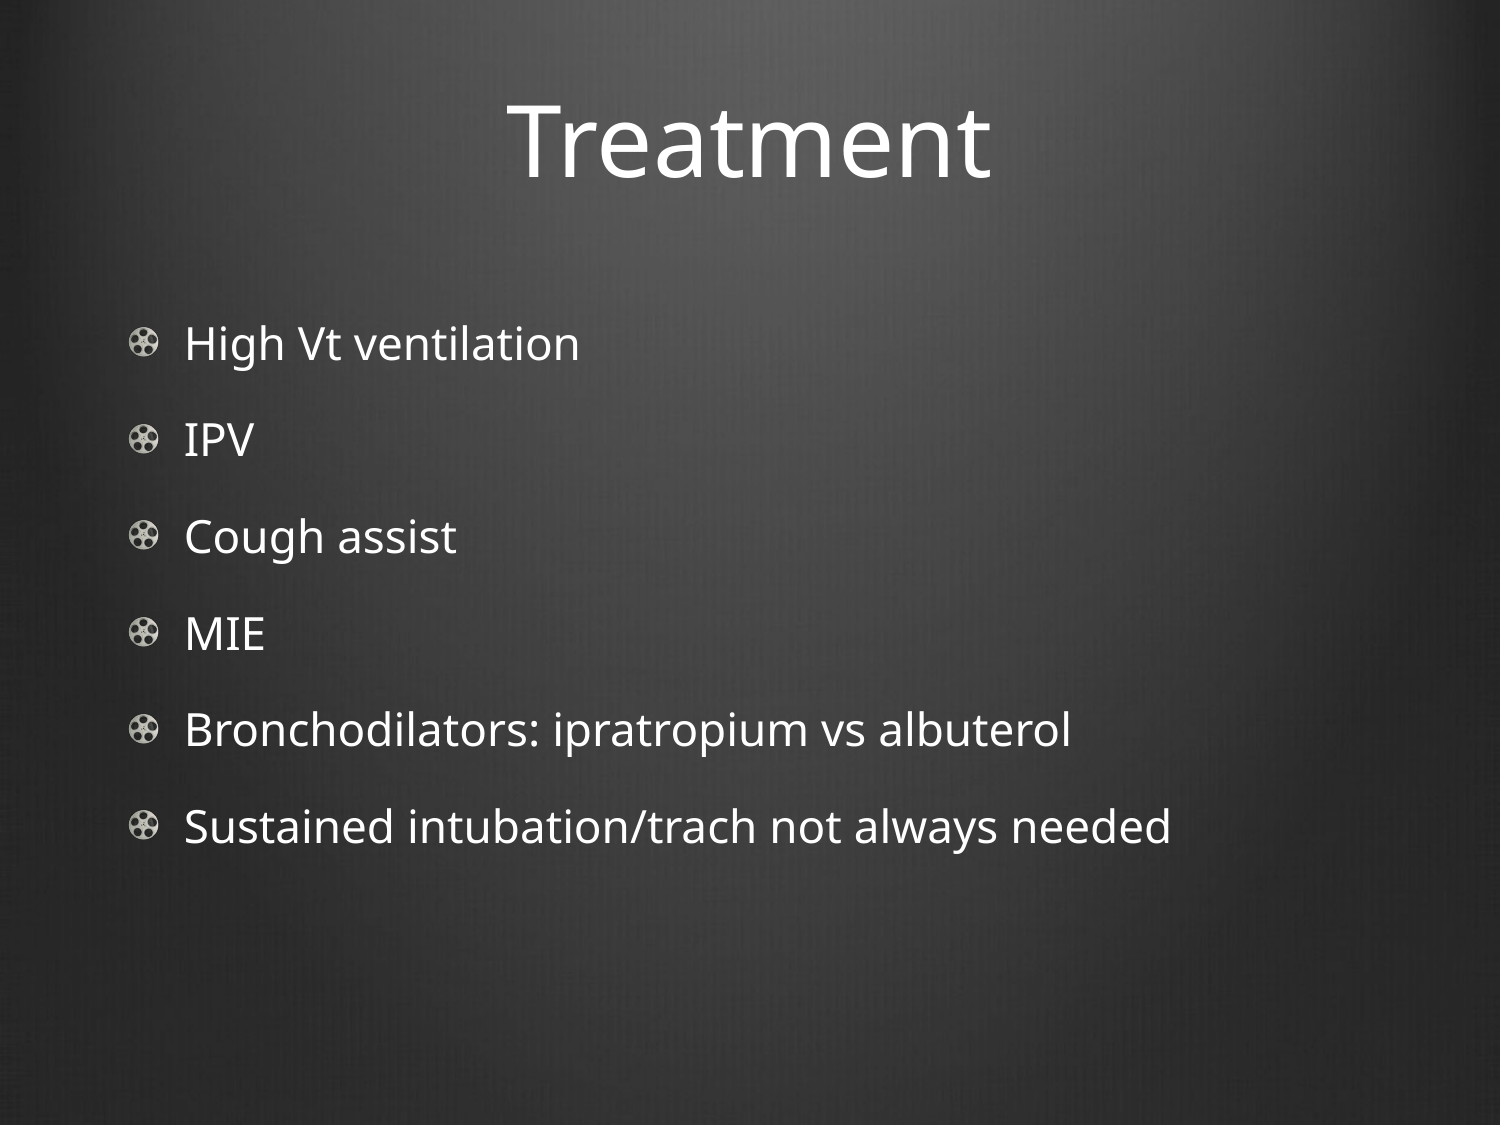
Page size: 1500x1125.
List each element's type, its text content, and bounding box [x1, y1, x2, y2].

picture [127, 615, 160, 648]
picture [127, 422, 160, 455]
picture [127, 712, 160, 745]
picture [127, 808, 160, 841]
picture [127, 518, 160, 551]
title Treatment [112, 19, 1388, 255]
list High Vt ventilation IPV Cough assist MIE Bronchodilators: ipratropium vs albuterol Sustained intubation/trach not always needed [112, 306, 1388, 1005]
picture [127, 325, 160, 358]
